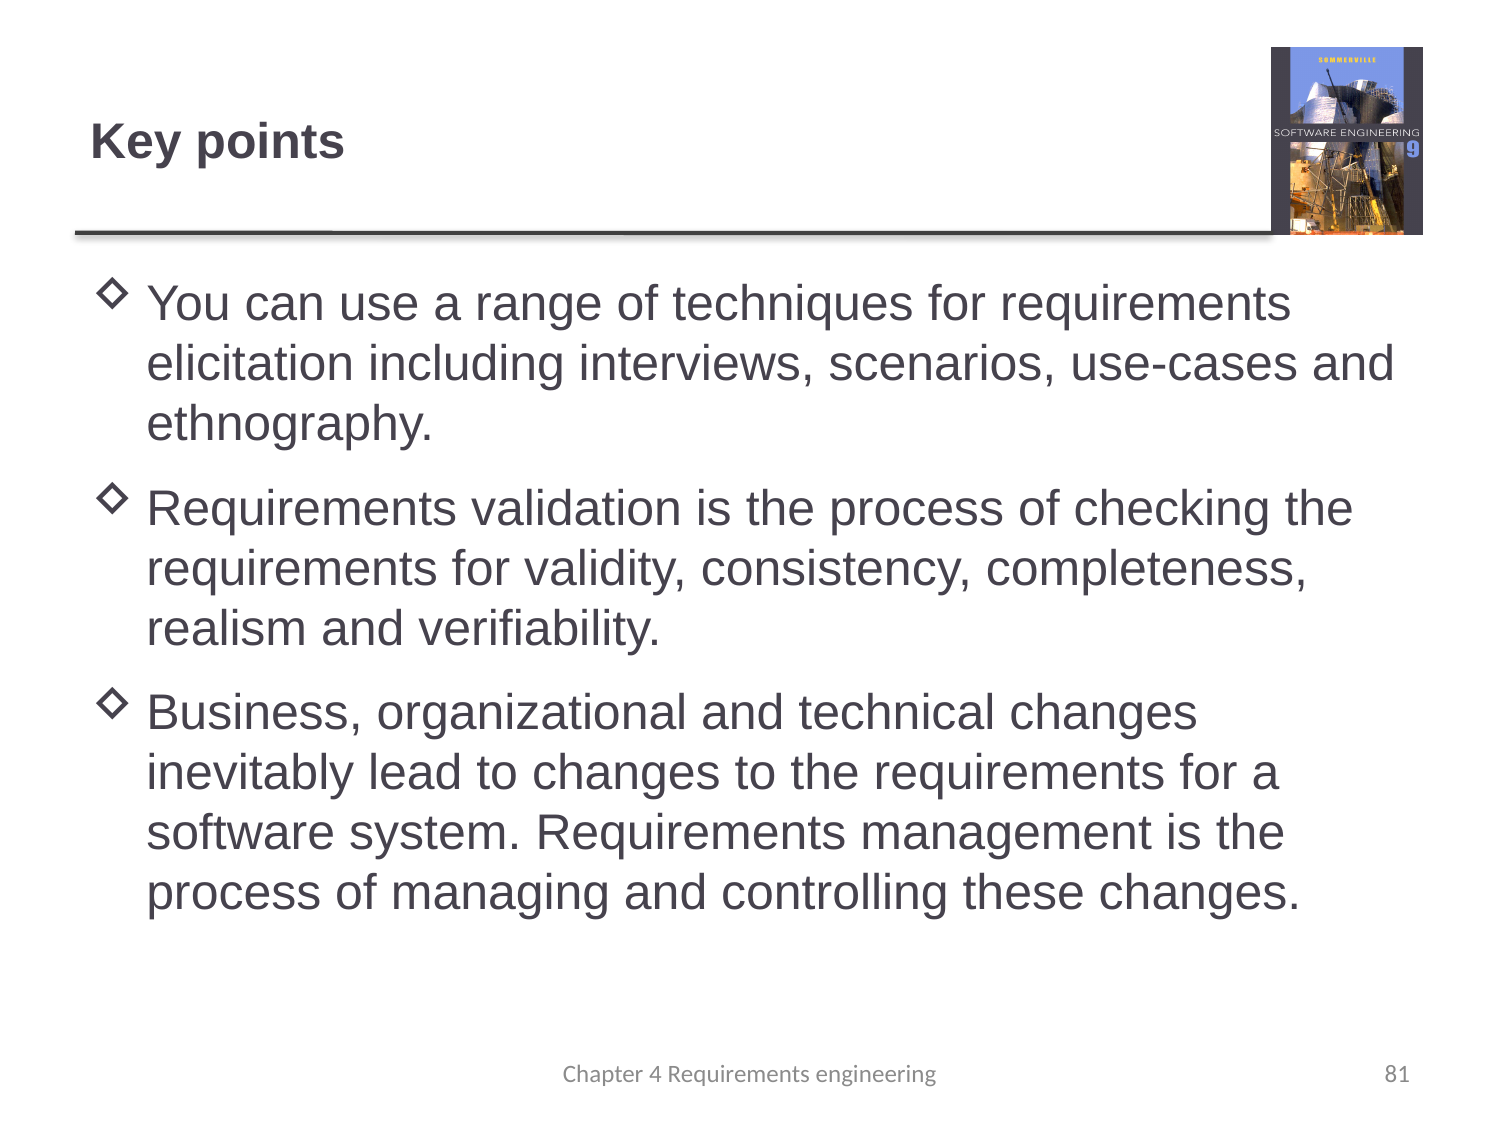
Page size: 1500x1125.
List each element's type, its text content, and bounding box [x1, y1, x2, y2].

footer Chapter 4 Requirements engineering [512, 1042, 988, 1103]
title Key points [74, 44, 1272, 233]
list You can use a range of techniques for requirements elicitation including interviews, scenarios, use-cases and ethnography. Requirements validation is the process of checking the requirements for validity, consistency, completeness, realism and verifiability. Business, organizational and technical changes inevitably lead to changes to the requirements for a software system. Requirements management is the process of managing and controlling these changes. [75, 262, 1425, 1005]
picture [1272, 47, 1423, 235]
slide_number 81 [1074, 1042, 1425, 1103]
